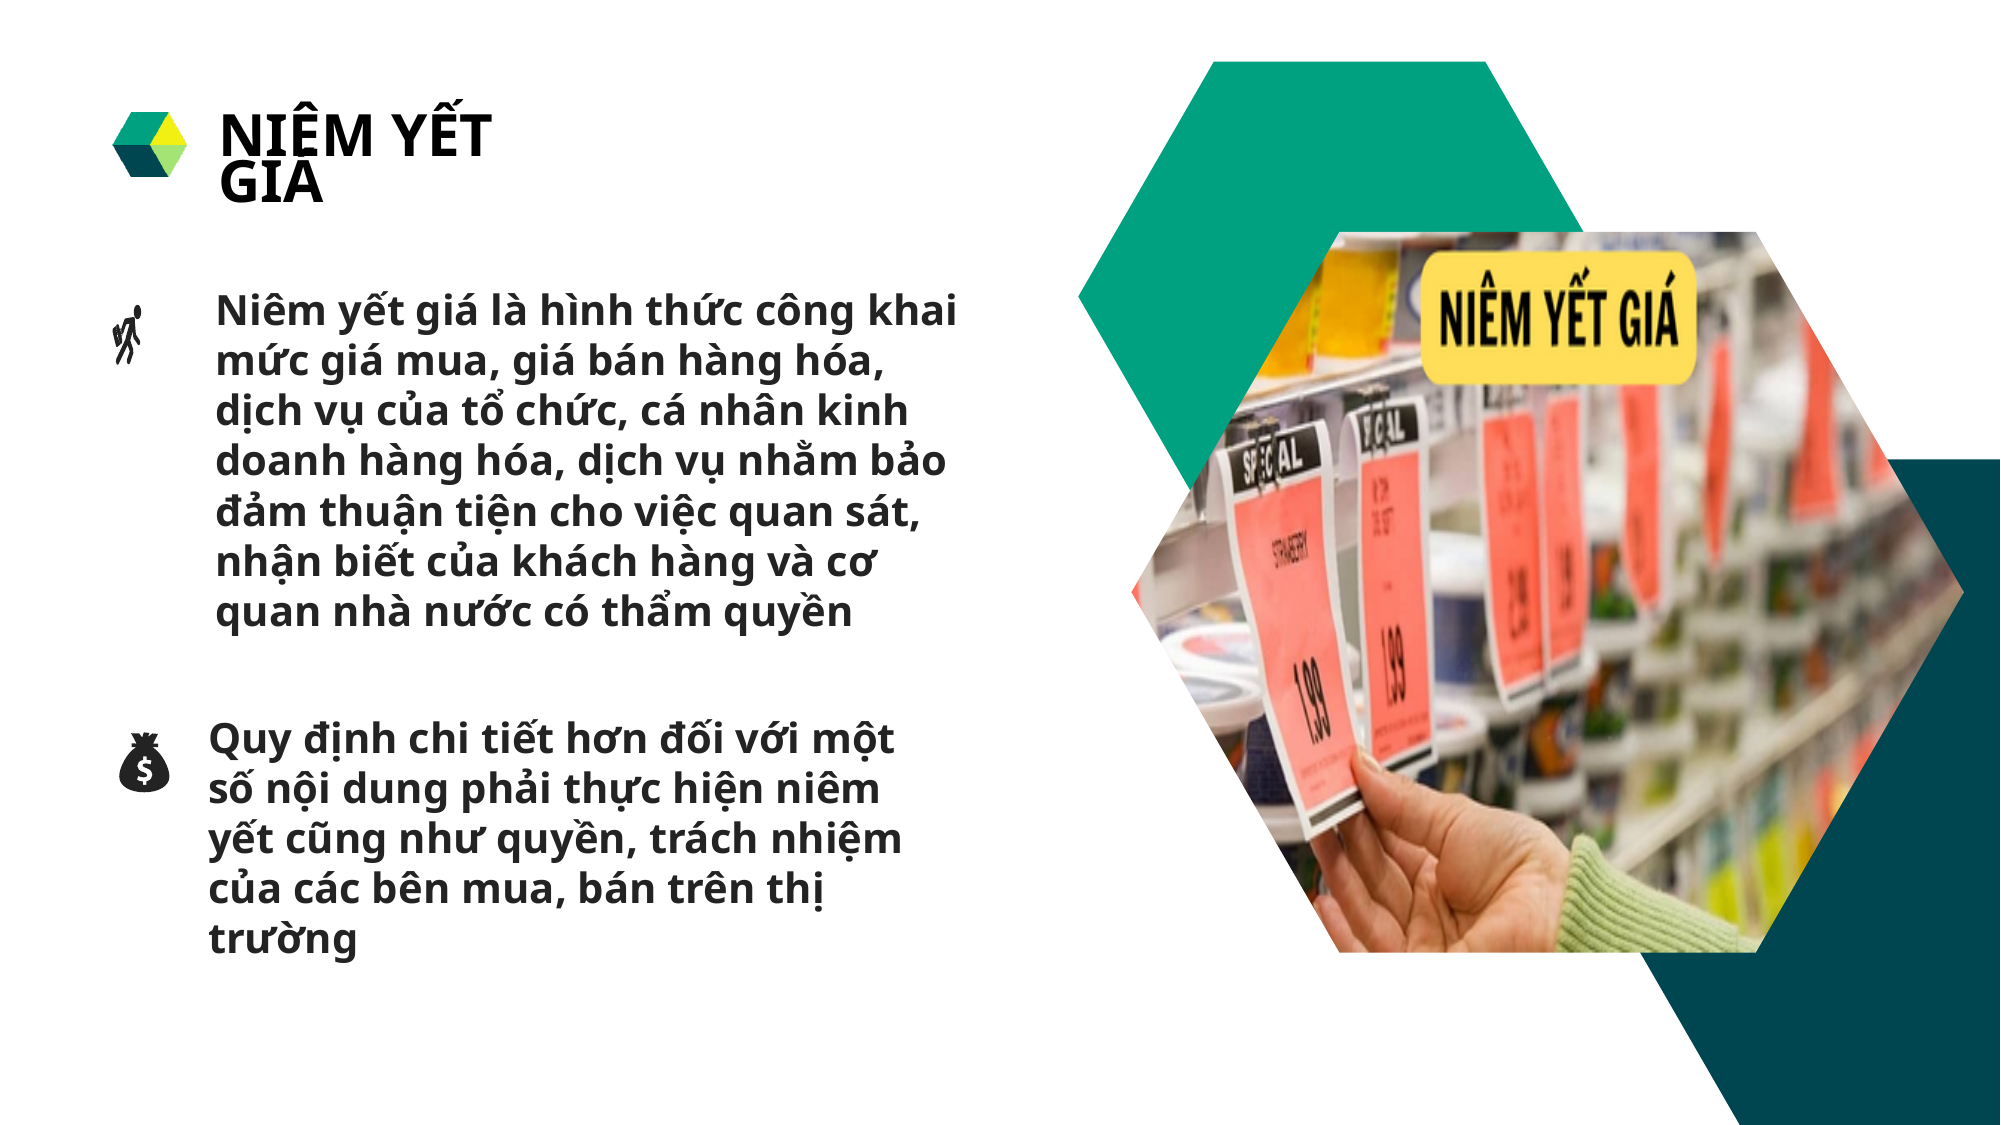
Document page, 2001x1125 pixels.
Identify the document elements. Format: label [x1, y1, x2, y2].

text_box [1547, 459, 2000, 1125]
text_box [112, 276, 975, 595]
text_box [119, 704, 924, 922]
text_box [1078, 61, 1621, 532]
text_box [1131, 231, 1964, 953]
text_box [112, 112, 574, 177]
